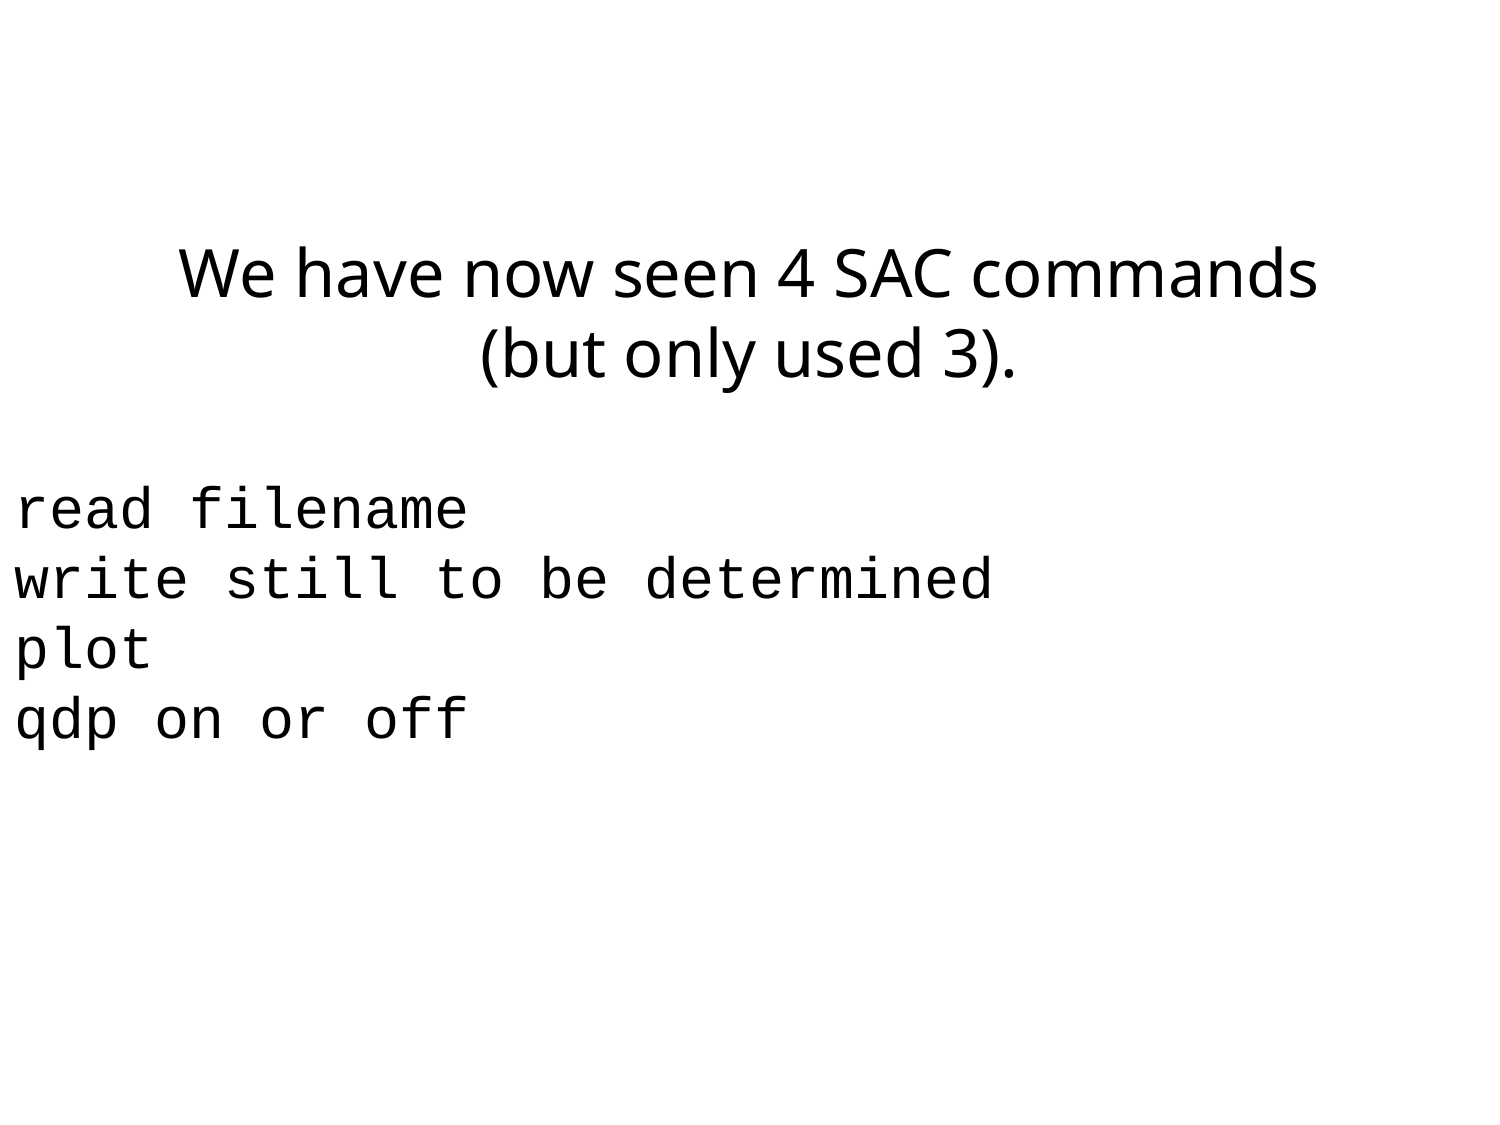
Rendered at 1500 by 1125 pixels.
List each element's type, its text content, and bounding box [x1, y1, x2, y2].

text_box We have now seen 4 SAC commands (but only used 3). read filename write still to be determined plot qdp on or off [0, 223, 1500, 758]
